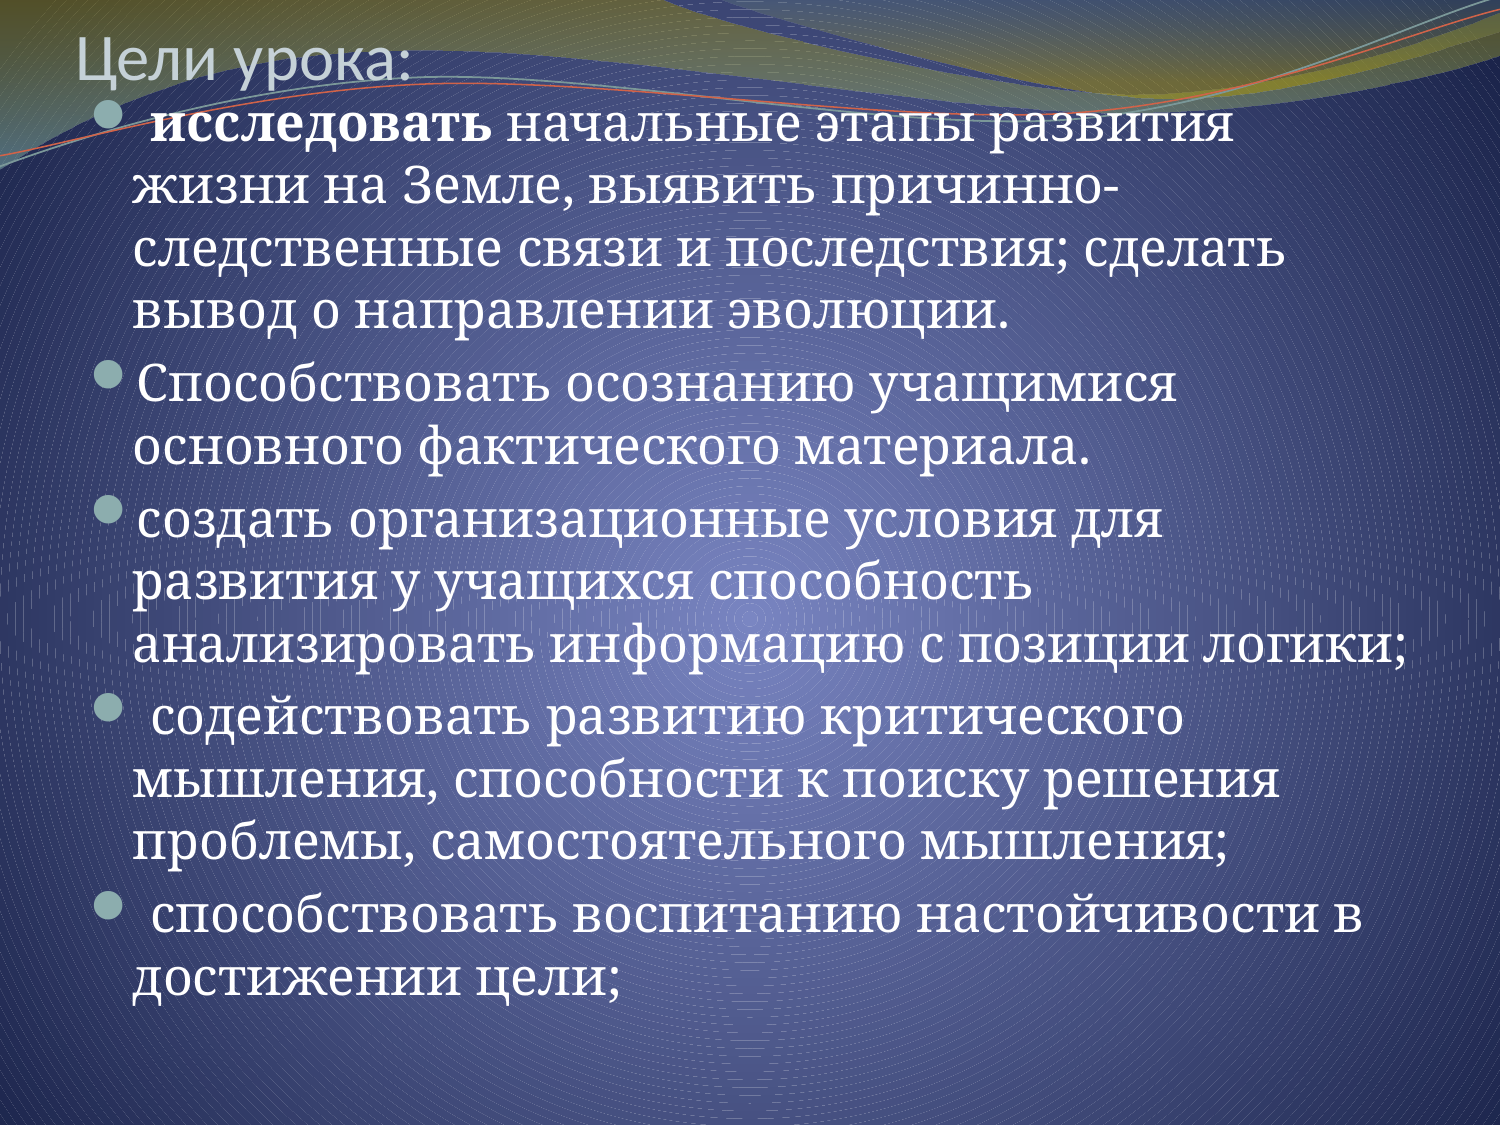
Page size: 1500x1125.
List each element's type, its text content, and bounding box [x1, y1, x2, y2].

list исследовать начальные этапы развития жизни на Земле, выявить причинно-следственные связи и последствия; сделать вывод о направлении эволюции. Способствовать осознанию учащимися основного фактического материала. создать организационные условия для развития у учащихся способность анализировать информацию с позиции логики; содействовать развитию критического мышления, способности к поиску решения проблемы, самостоятельного мышления; способствовать воспитанию настойчивости в достижении цели; [75, 82, 1425, 1038]
title Цели урока: [75, 0, 1425, 82]
